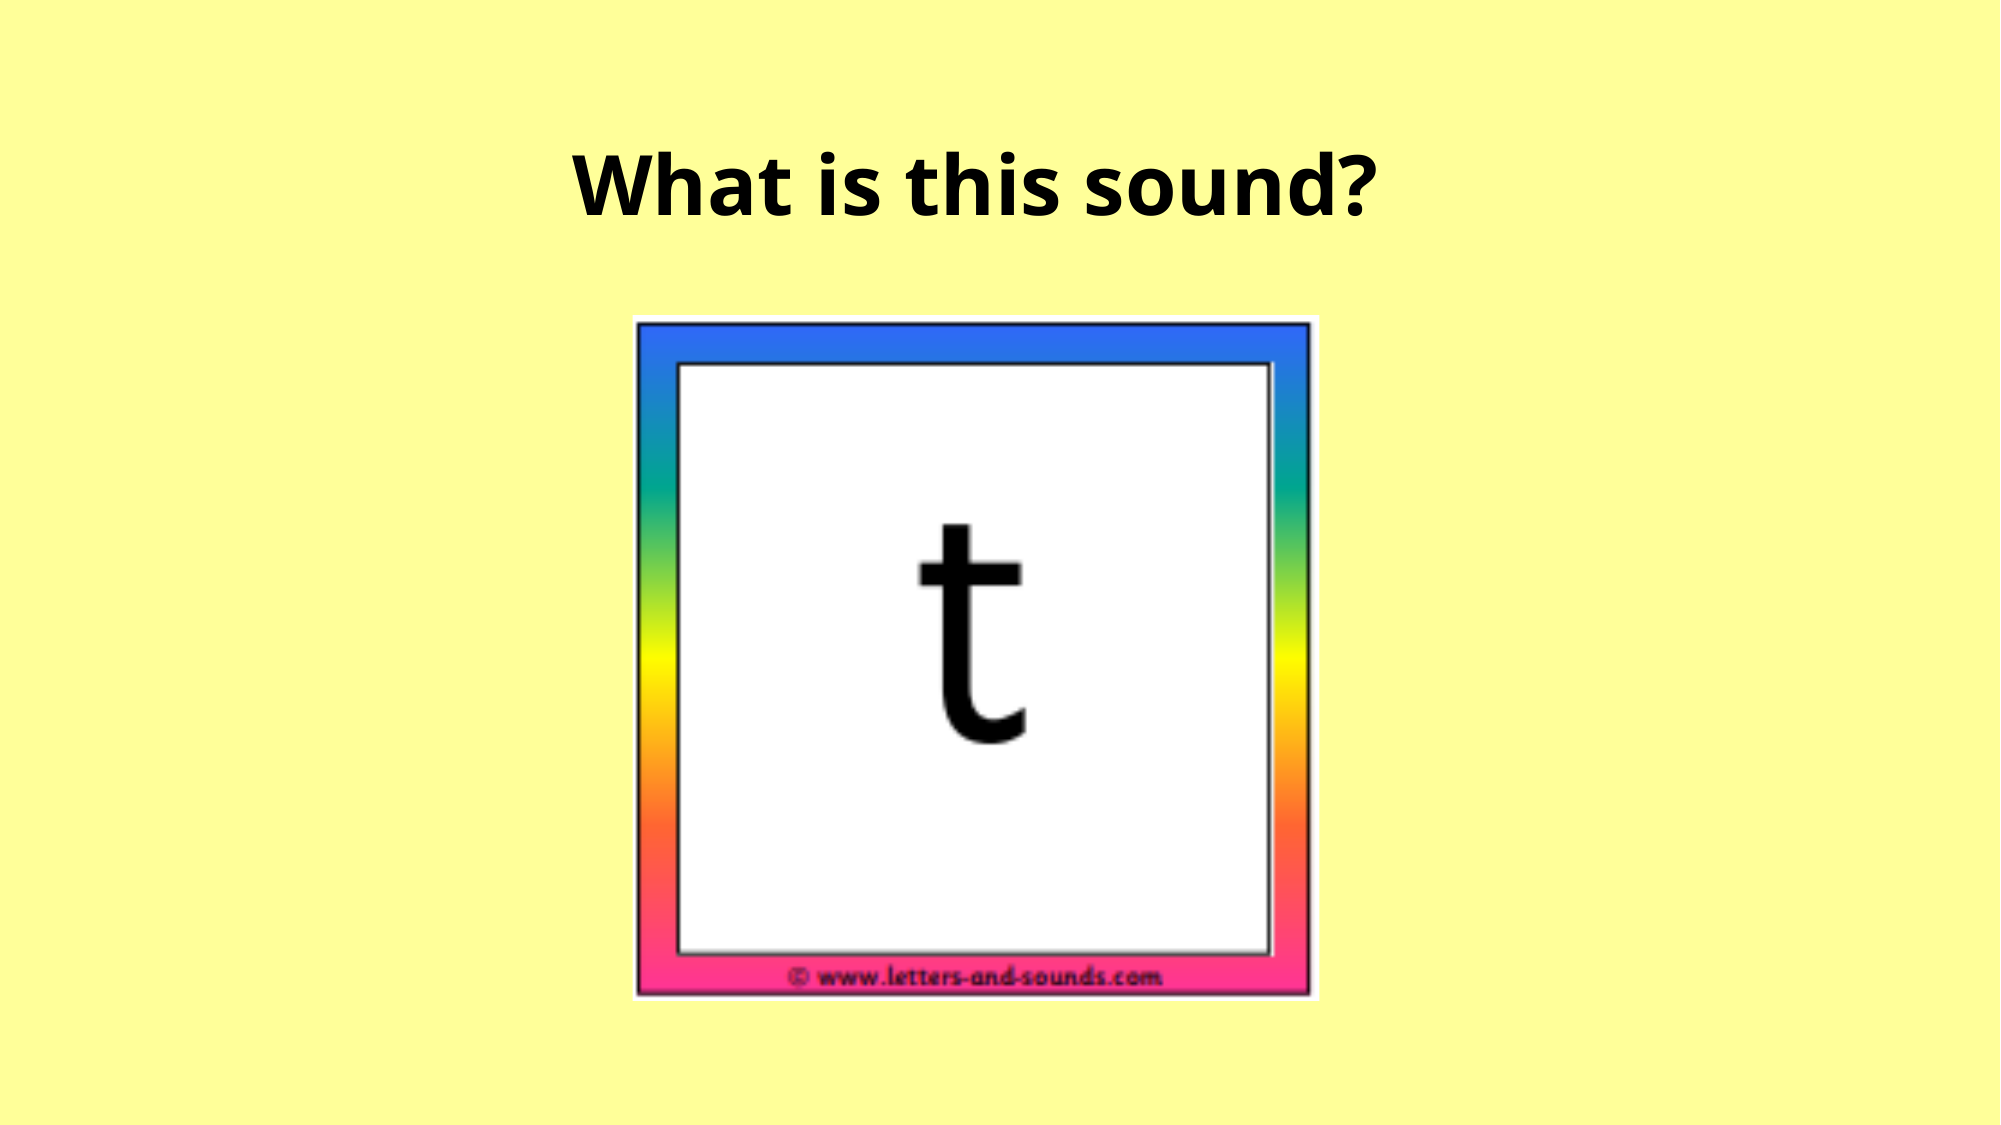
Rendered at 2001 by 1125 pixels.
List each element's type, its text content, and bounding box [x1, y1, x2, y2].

picture [632, 315, 1320, 1001]
text_box What is this sound? [476, 124, 1477, 240]
